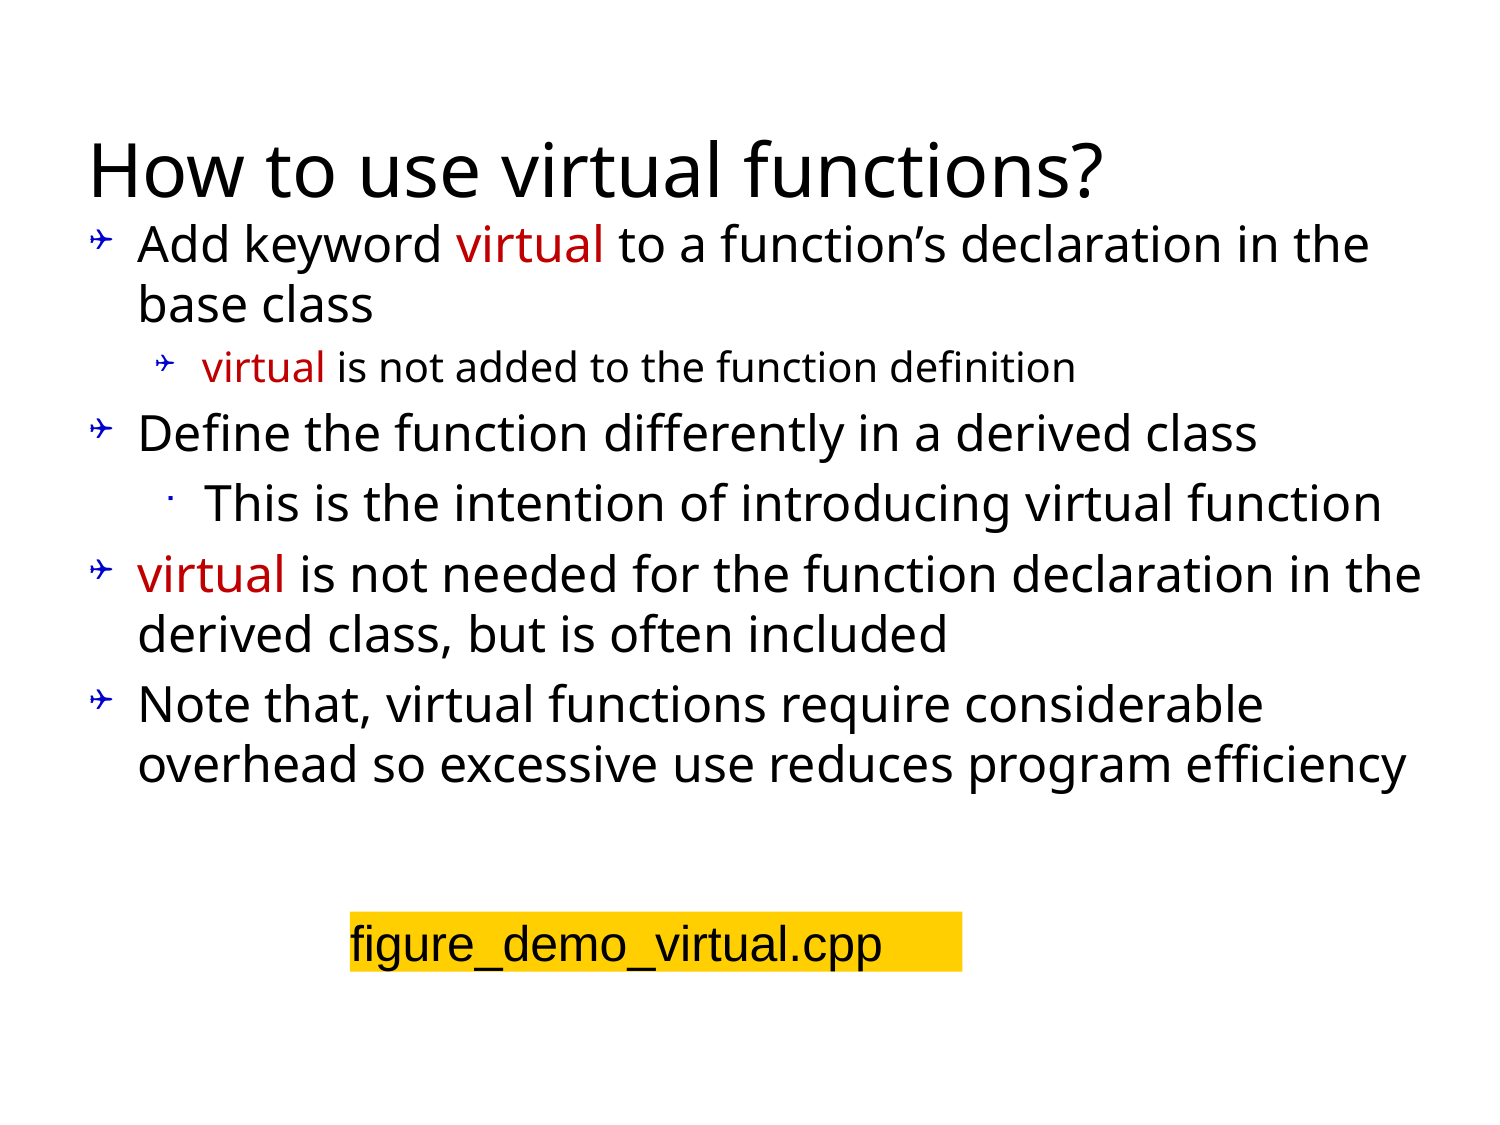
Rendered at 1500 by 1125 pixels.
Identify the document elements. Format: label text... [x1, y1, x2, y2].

title How to use virtual functions? [86, 49, 1451, 213]
text_box figure_demo_virtual.cpp [349, 911, 963, 972]
list Add keyword virtual to a function’s declaration in the base class virtual is not added to the function definition Define the function differently in a derived class This is the intention of introducing virtual function virtual is not needed for the function declaration in the derived class, but is often included Note that, virtual functions require considerable overhead so excessive use reduces program efficiency [88, 211, 1451, 963]
